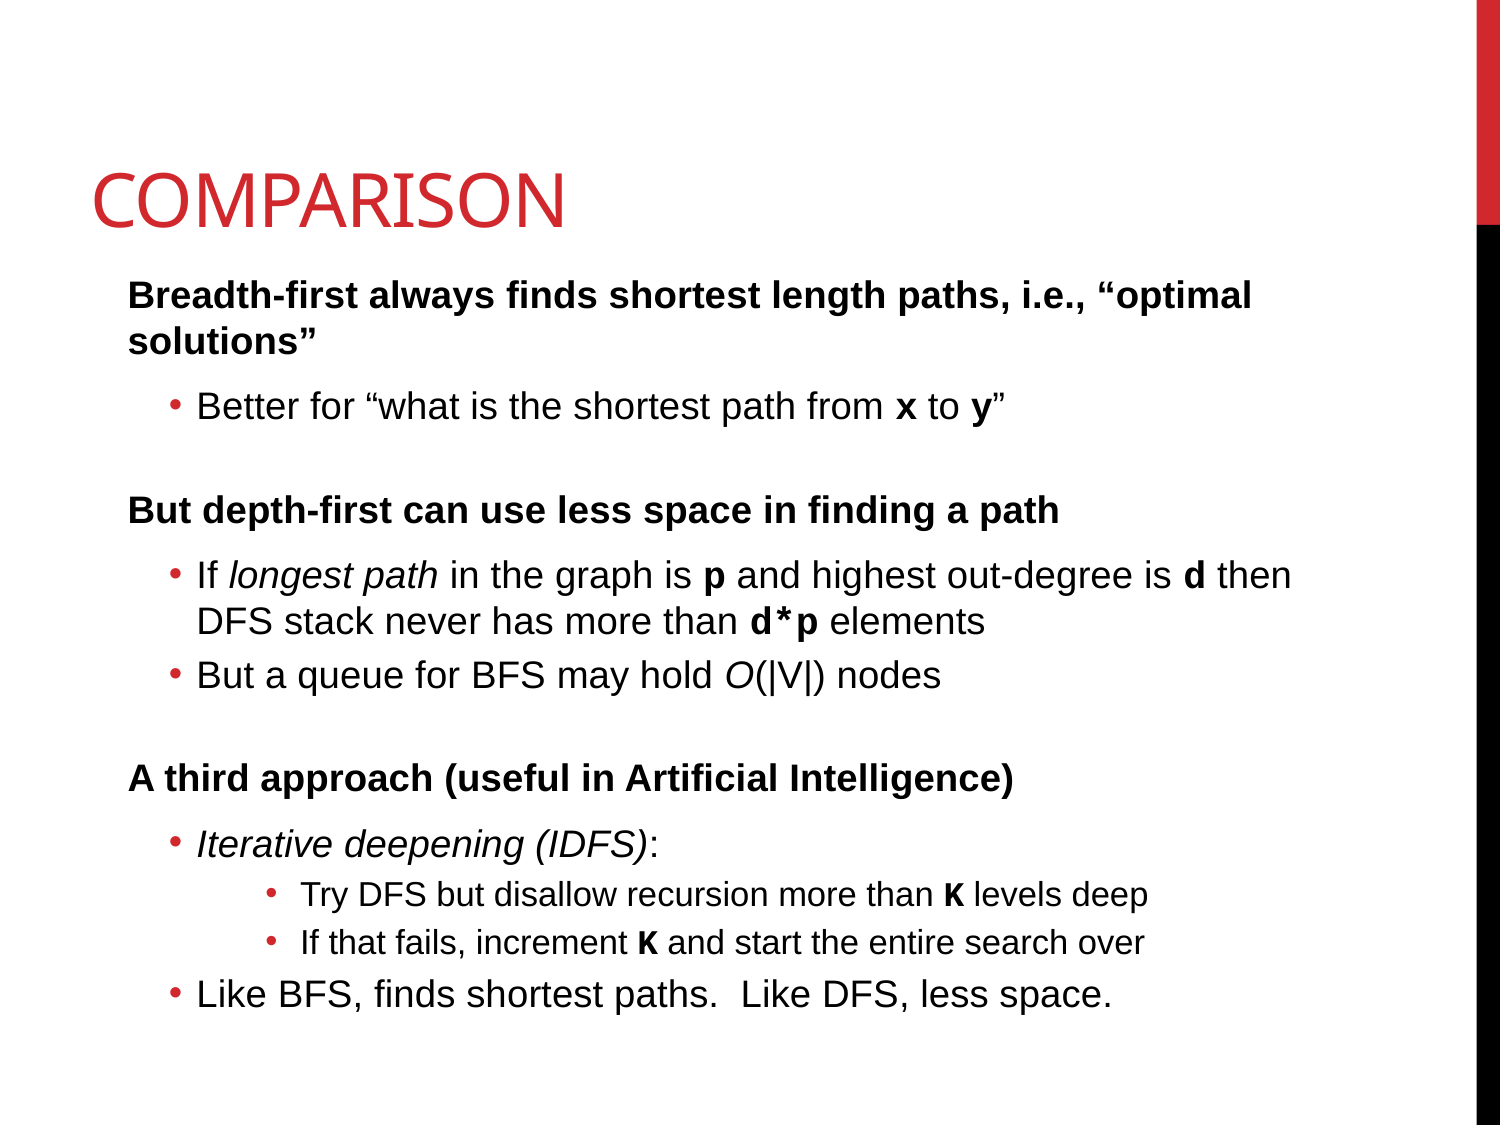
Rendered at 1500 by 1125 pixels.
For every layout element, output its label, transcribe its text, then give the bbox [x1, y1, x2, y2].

list Breadth-first always finds shortest length paths, i.e., “optimal solutions” Better for “what is the shortest path from x to y” But depth-first can use less space in finding a path If longest path in the graph is p and highest out-degree is d then DFS stack never has more than d*p elements But a queue for BFS may hold O(|V|) nodes A third approach (useful in Artificial Intelligence) Iterative deepening (IDFS): Try DFS but disallow recursion more than K levels deep If that fails, increment K and start the entire search over Like BFS, finds shortest paths. Like DFS, less space. [112, 262, 1388, 1025]
title Comparison [75, 25, 1025, 250]
